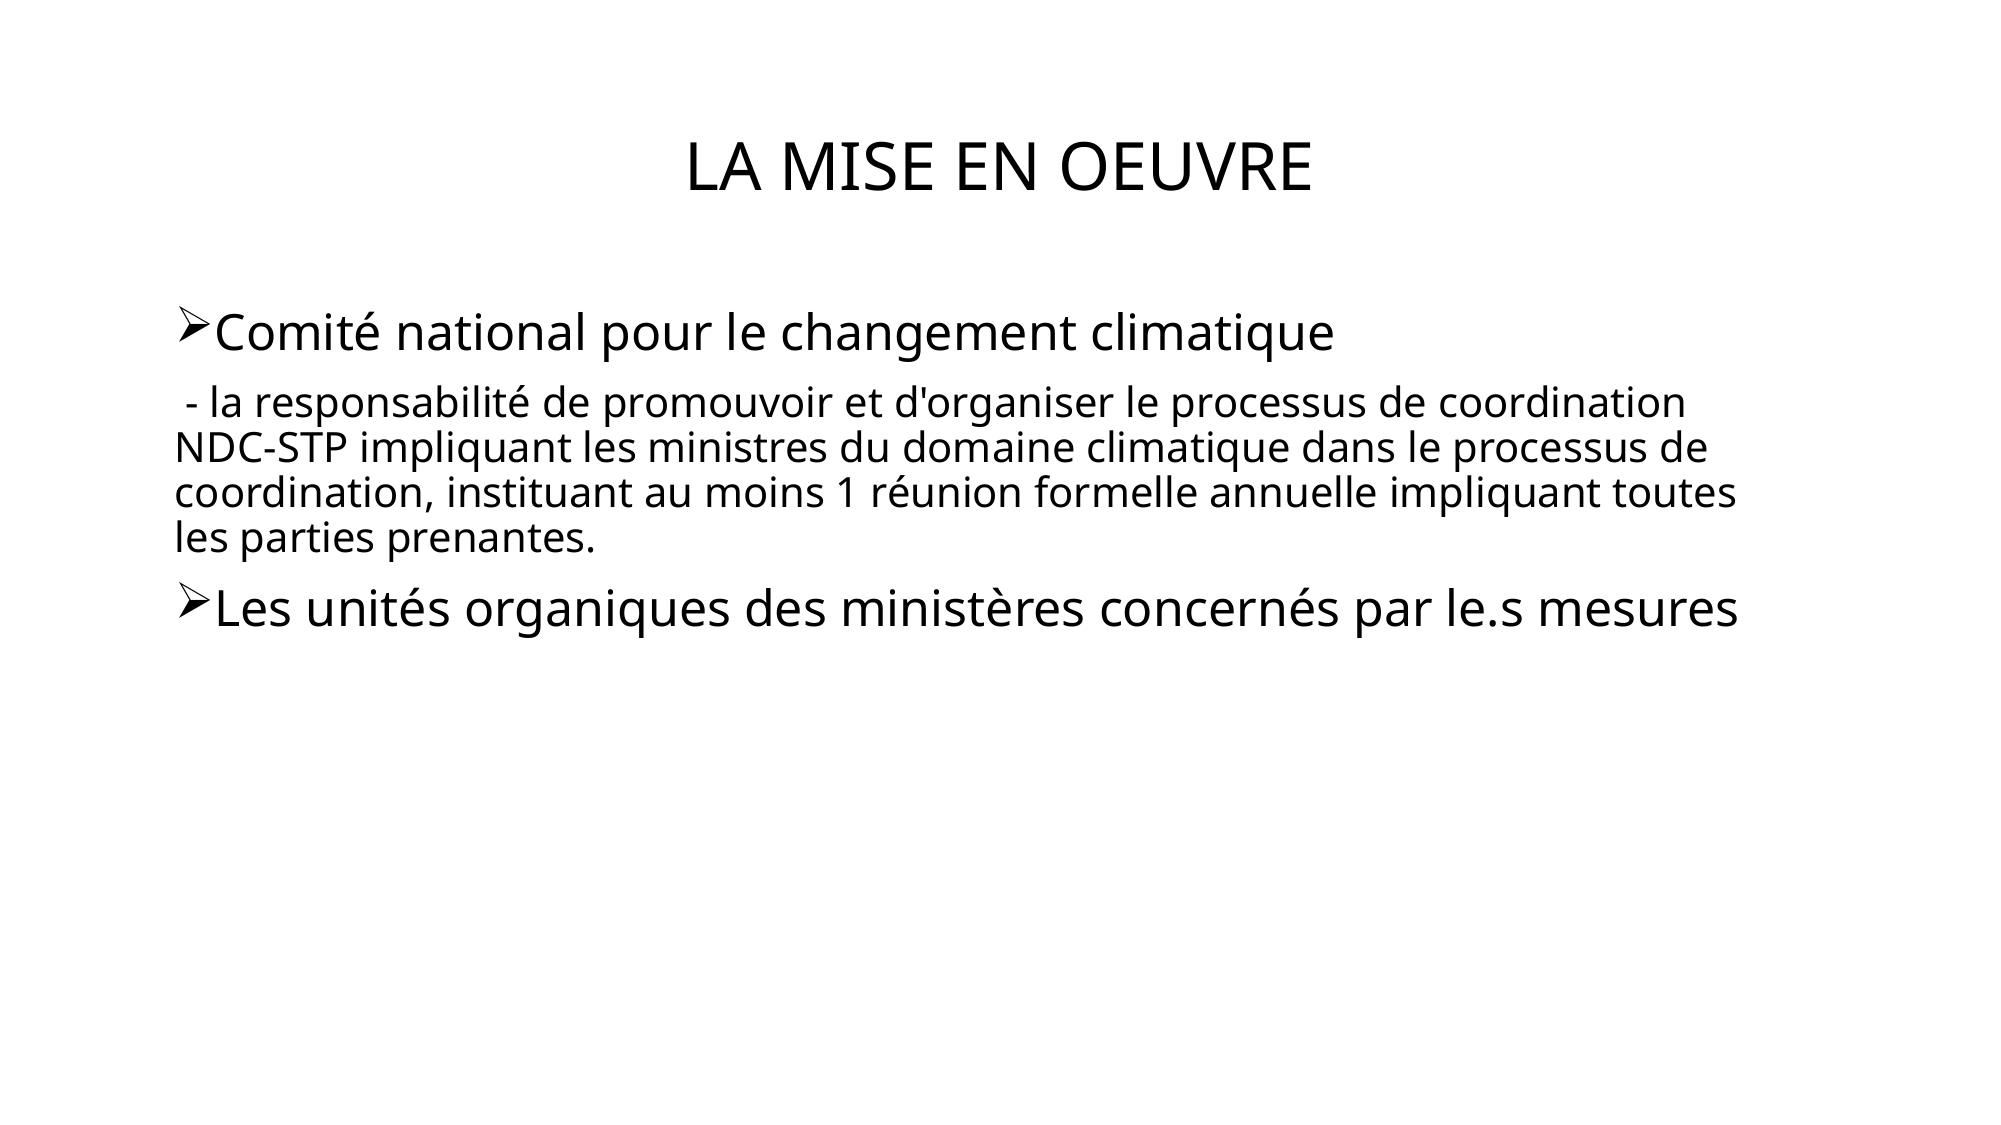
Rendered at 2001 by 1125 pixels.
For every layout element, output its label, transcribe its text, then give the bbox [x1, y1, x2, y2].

list Comité national pour le changement climatique - la responsabilité de promouvoir et d'organiser le processus de coordination NDC-STP impliquant les ministres du domaine climatique dans le processus de coordination, instituant au moins 1 réunion formelle annuelle impliquant toutes les parties prenantes. Les unités organiques des ministères concernés par le.s mesures [159, 299, 1789, 1014]
title LA MISE EN OEUVRE [137, 59, 1863, 278]
